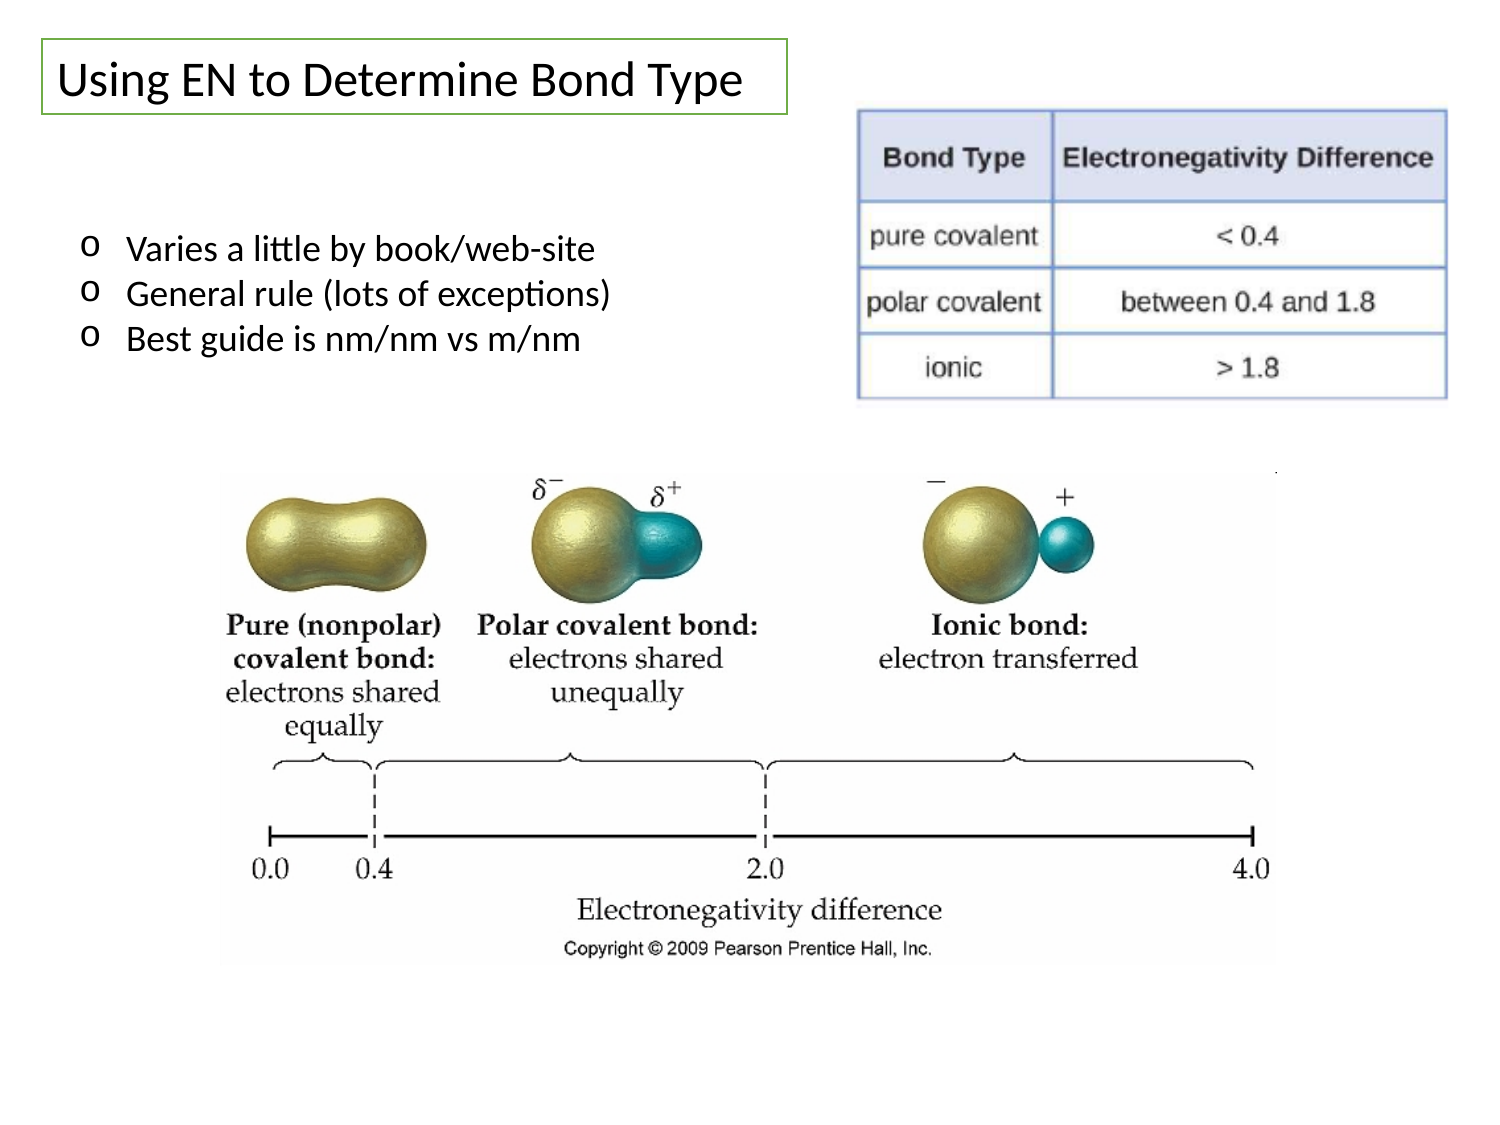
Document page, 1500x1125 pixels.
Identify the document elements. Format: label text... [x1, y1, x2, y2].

picture [842, 90, 1465, 416]
picture [220, 472, 1277, 966]
text_box Using EN to Determine Bond Type [41, 38, 788, 115]
